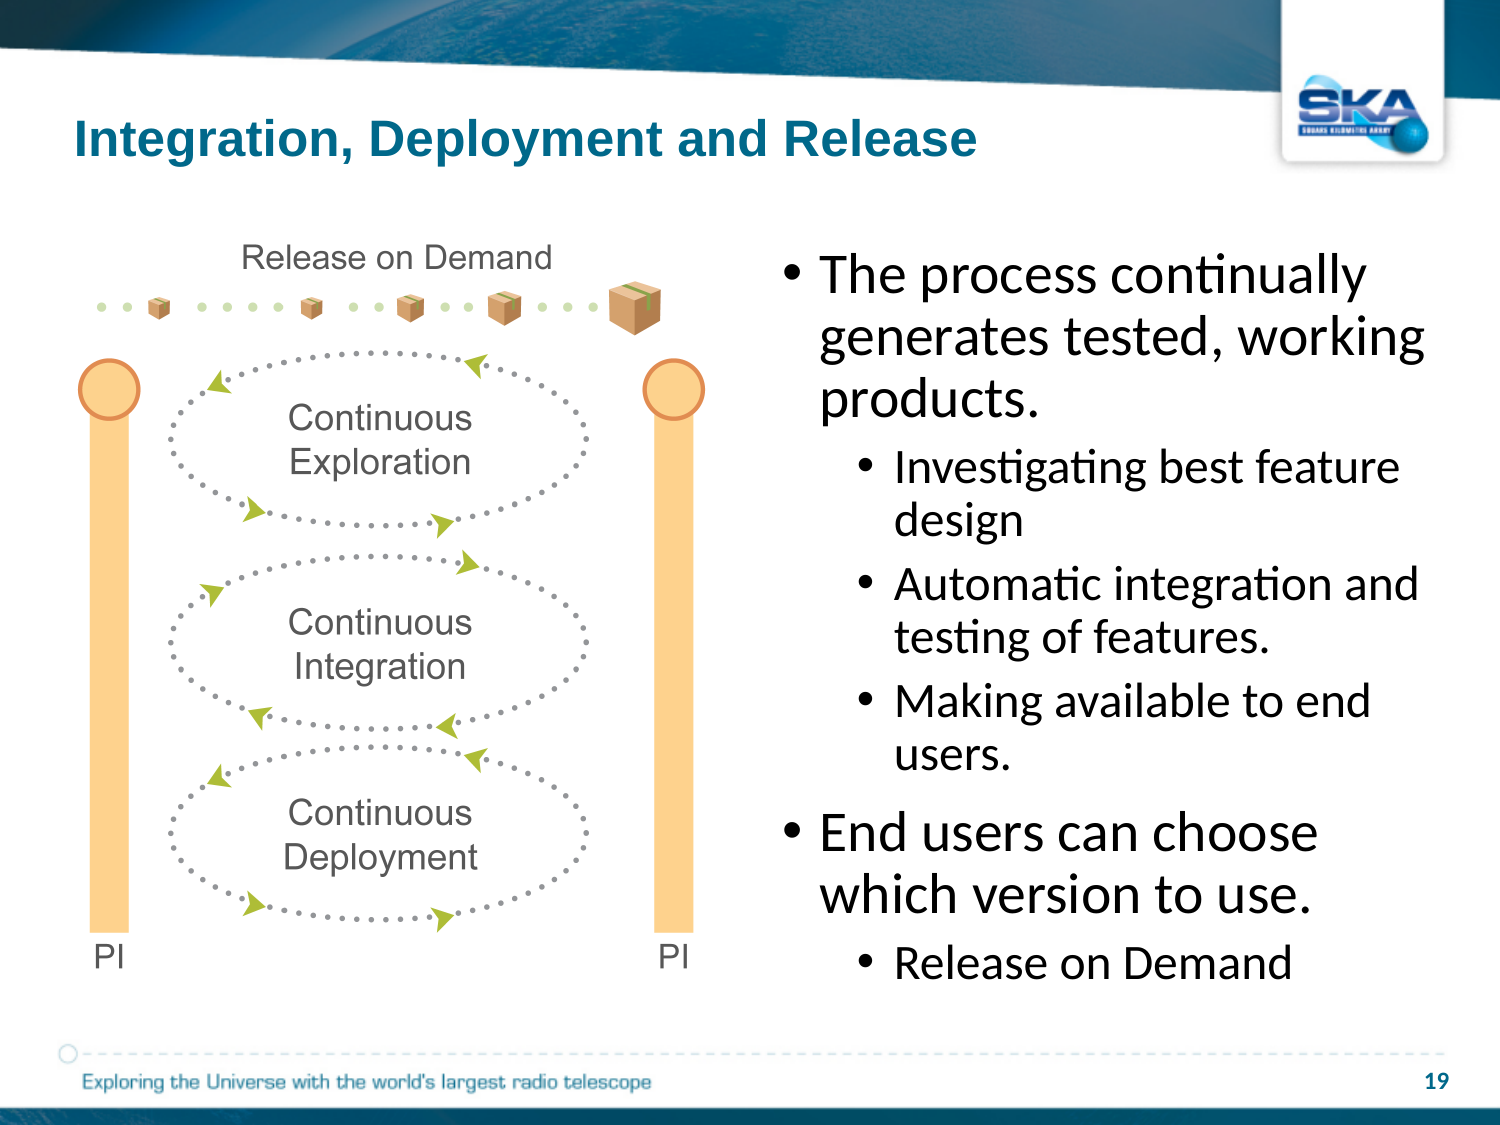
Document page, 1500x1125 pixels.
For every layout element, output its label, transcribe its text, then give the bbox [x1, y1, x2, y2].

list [66, 236, 731, 1004]
title Integration, Deployment and Release [59, 88, 1089, 191]
list The process continually generates tested, working products. Investigating best feature design Automatic integration and testing of features. Making available to end users. End users can choose which version to use. Release on Demand [767, 236, 1447, 1004]
